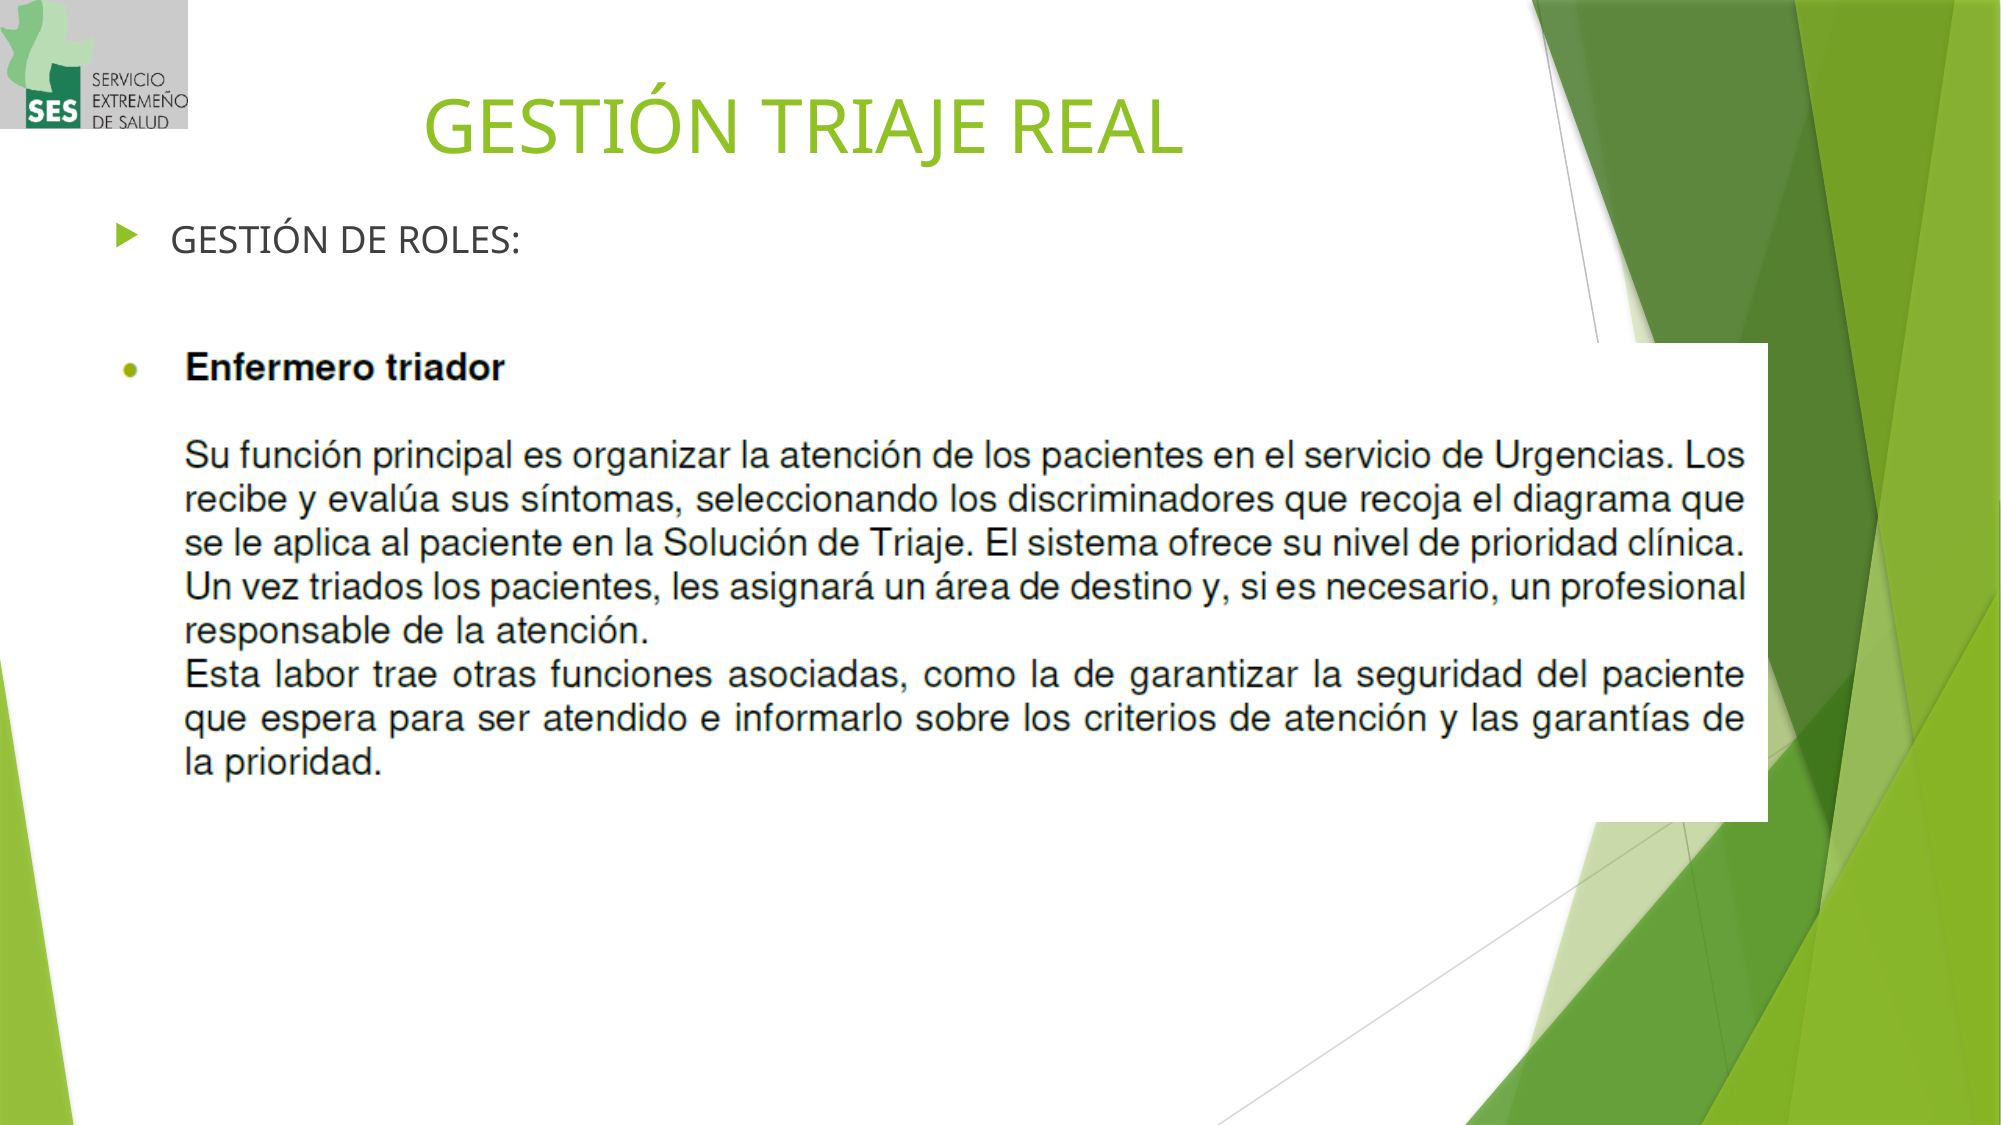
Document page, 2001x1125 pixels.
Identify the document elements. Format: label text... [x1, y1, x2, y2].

title GESTIÓN TRIAJE REAL [98, 71, 1509, 209]
picture [0, 0, 188, 130]
list GESTIÓN DE ROLES: [98, 209, 1800, 1054]
picture [98, 343, 1768, 823]
